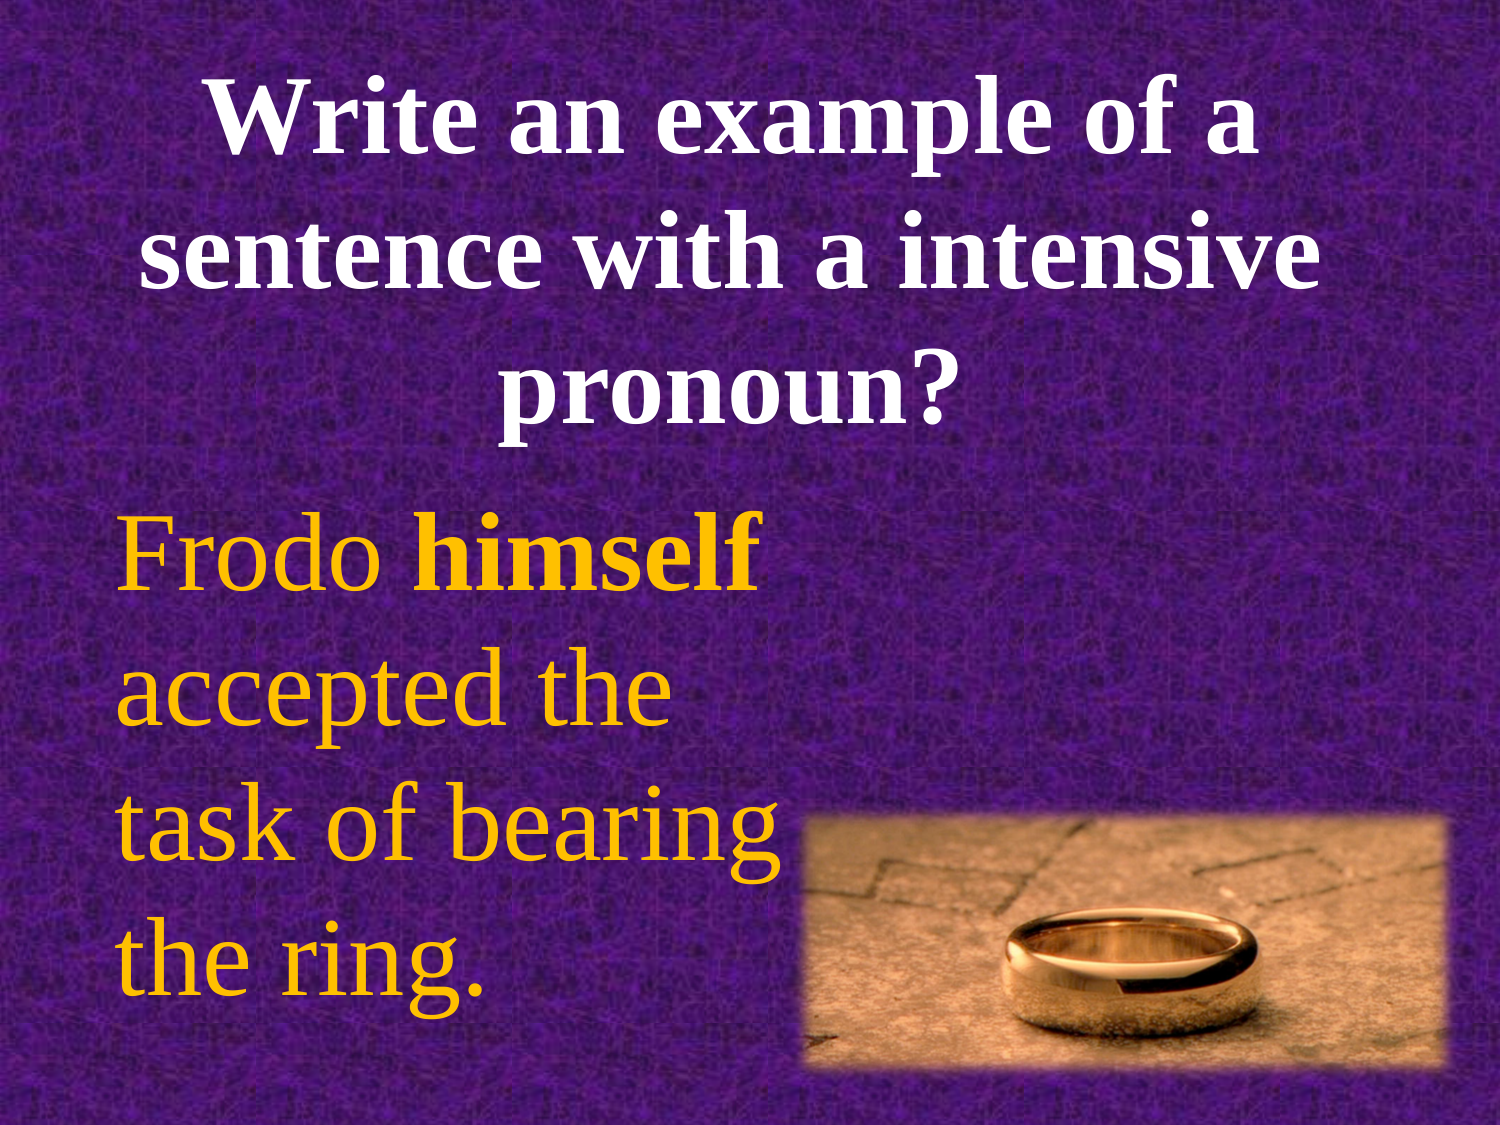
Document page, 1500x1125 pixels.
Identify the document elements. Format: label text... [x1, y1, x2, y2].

title Write an example of a sentence with a intensive pronoun? [0, 149, 1463, 338]
picture [0, 0, 1500, 1125]
list Frodo himself accepted the task of bearing the ring. [99, 312, 825, 988]
